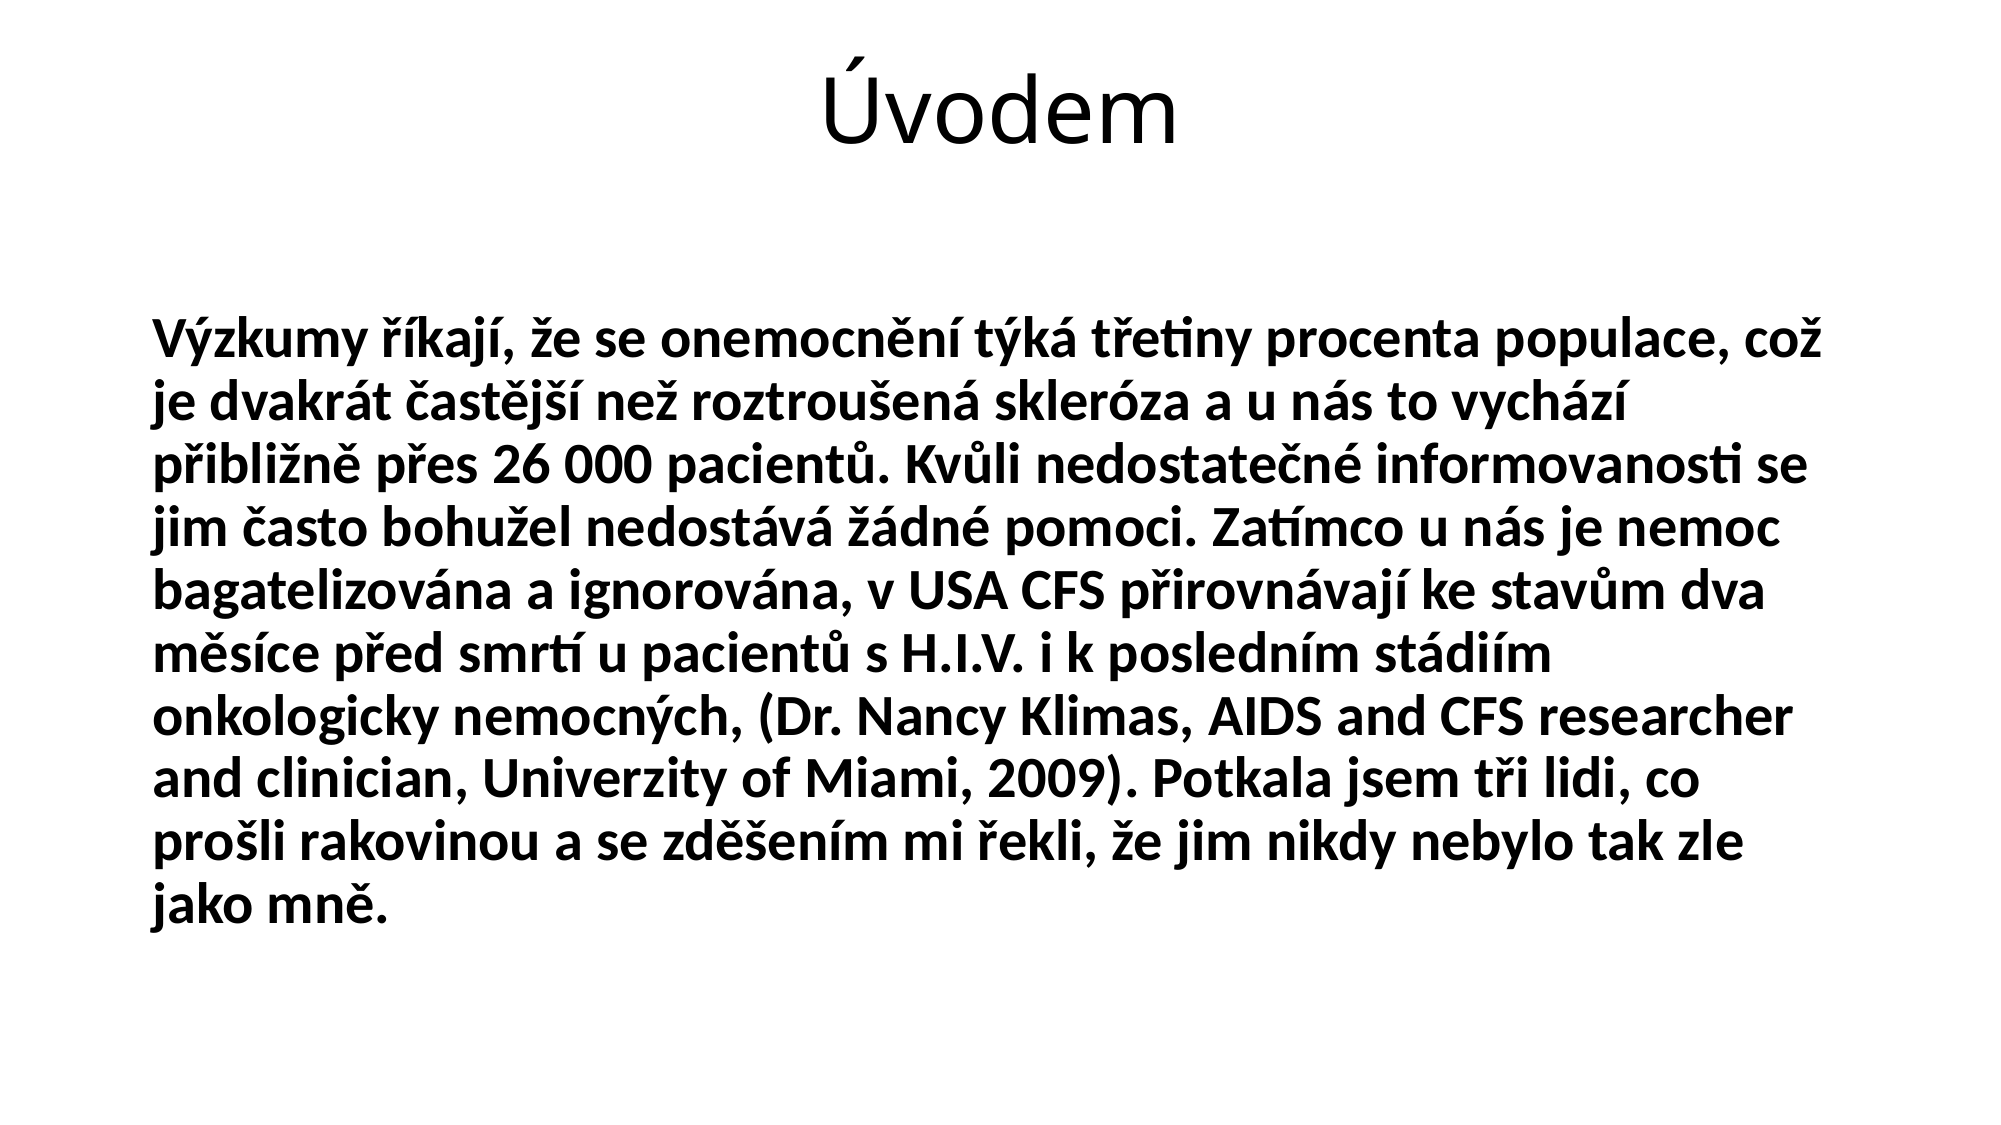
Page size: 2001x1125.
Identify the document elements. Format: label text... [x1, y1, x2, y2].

title Úvodem [137, 59, 1863, 278]
list Výzkumy říkají, že se onemocnění týká třetiny procenta populace, což je dvakrát častější než roztroušená skleróza a u nás to vychází přibližně přes 26 000 pacientů. Kvůli nedostatečné informovanosti se jim často bohužel nedostává žádné pomoci. Zatímco u nás je nemoc bagatelizována a ignorována, v USA CFS přirovnávají ke stavům dva měsíce před smrtí u pacientů s H.I.V. i k posledním stádiím onkologicky nemocných, (Dr. Nancy Klimas, AIDS and CFS researcher and clinician, Univerzity of Miami, 2009). Potkala jsem tři lidi, co prošli rakovinou a se zděšením mi řekli, že jim nikdy nebylo tak zle jako mně. [137, 299, 1863, 1014]
